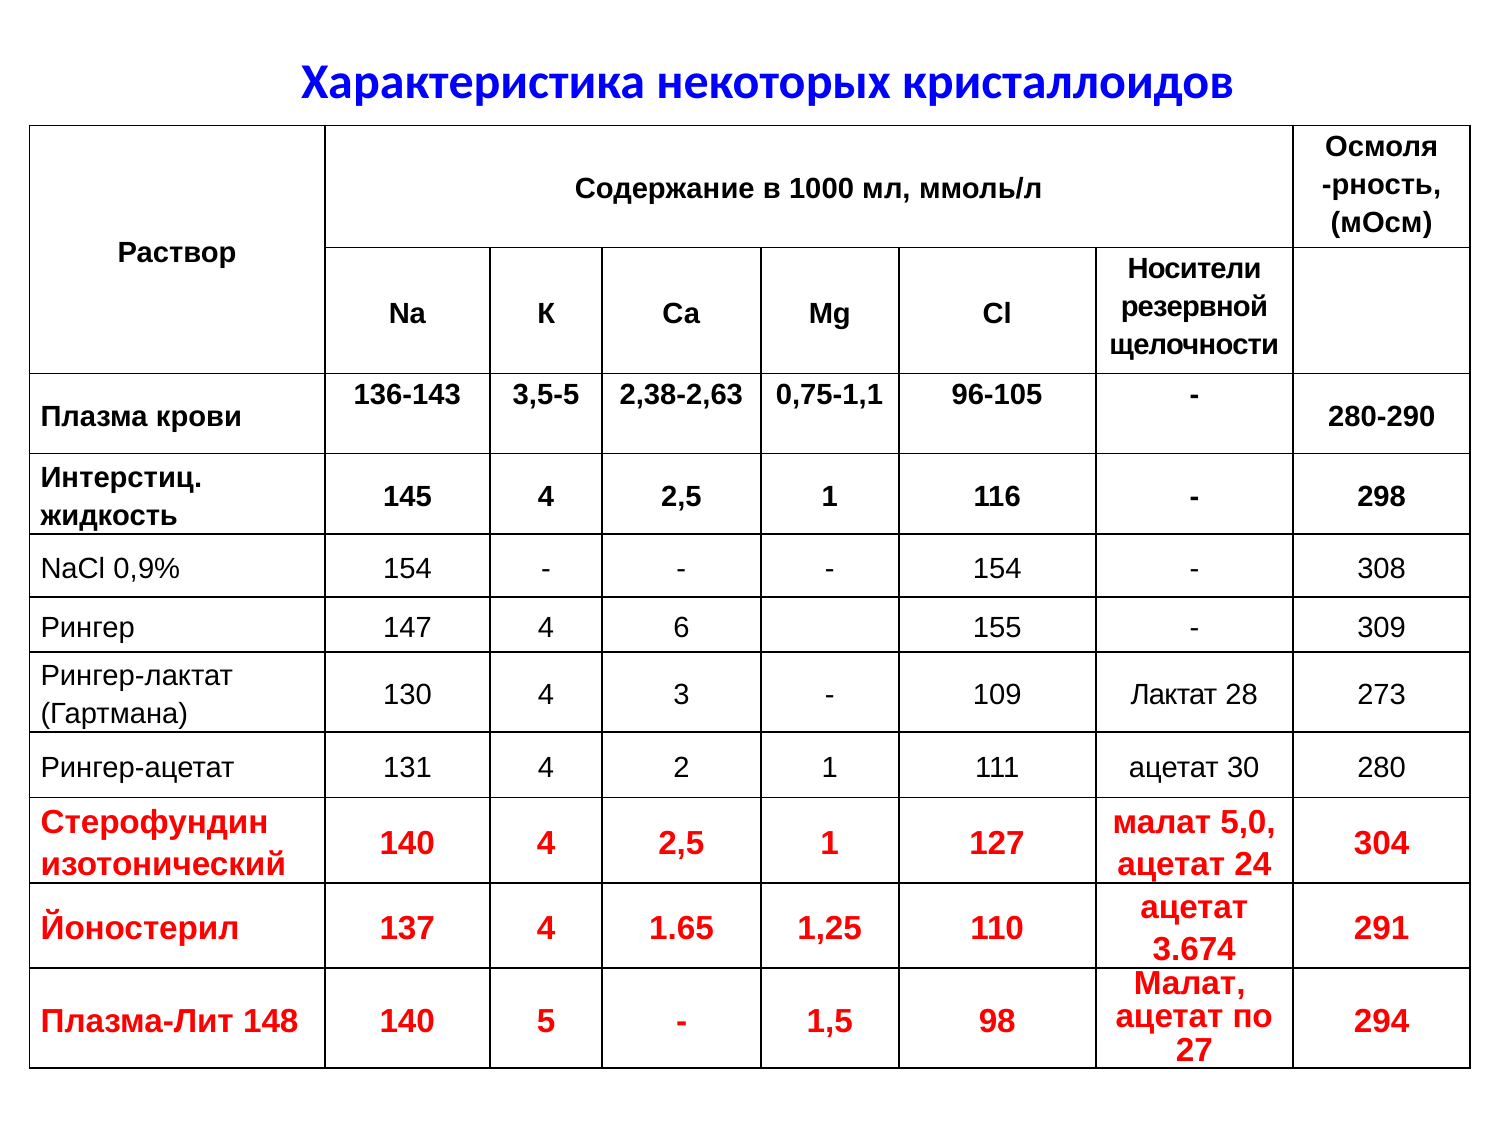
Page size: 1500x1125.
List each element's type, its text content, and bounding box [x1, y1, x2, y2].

table_cell 5 [491, 969, 601, 1067]
table_cell 96-105 [900, 374, 1095, 453]
table_cell - [1097, 454, 1292, 533]
table_cell 130 [326, 653, 489, 731]
table_cell малат 5,0, ацетат 24 [1097, 798, 1292, 882]
table_cell 308 [1294, 535, 1469, 596]
table_cell ацетат 30 [1097, 733, 1292, 797]
table_cell Na [326, 248, 489, 373]
table_cell 145 [326, 454, 489, 533]
table_cell 4 [491, 798, 601, 882]
table_cell 0,75-1,1 [762, 374, 898, 453]
table_cell Лактат 28 [1097, 653, 1292, 731]
table_cell 131 [326, 733, 489, 797]
table_cell 291 [1294, 884, 1469, 967]
table_cell 1.65 [603, 884, 760, 967]
table_cell 1,5 [762, 969, 898, 1067]
table_cell 140 [326, 798, 489, 882]
table_cell 137 [326, 884, 489, 967]
table_cell 154 [326, 535, 489, 596]
table_cell - [762, 653, 898, 731]
table_cell - [1097, 535, 1292, 596]
table_cell 1 [762, 798, 898, 882]
table_cell 2,38-2,63 [603, 374, 760, 453]
table_cell - [1097, 598, 1292, 651]
table_cell 1 [762, 733, 898, 797]
table_header Осмоля -рность, (мОсм) [1294, 126, 1469, 247]
table_cell 304 [1294, 798, 1469, 882]
table_cell 154 [900, 535, 1095, 596]
table_cell - [603, 969, 760, 1067]
table_cell К [491, 248, 601, 373]
table_header Содержание в 1000 мл, ммоль/л [326, 126, 1292, 247]
table_cell Рингер-лактат (Гартмана) [30, 653, 324, 731]
table_cell 298 [1294, 454, 1469, 533]
table_cell - [1097, 374, 1292, 453]
table_cell 136-143 [326, 374, 489, 453]
table_cell 2,5 [603, 798, 760, 882]
table_cell 4 [491, 454, 601, 533]
table_cell - [762, 535, 898, 596]
table_cell ацетат 3.674 [1097, 884, 1292, 967]
table_cell Стерофундин изотонический [30, 798, 324, 882]
table_cell Mg [762, 248, 898, 373]
table_cell 294 [1294, 969, 1469, 1067]
table_cell 6 [603, 598, 760, 651]
table_cell [762, 598, 898, 651]
table_cell 155 [900, 598, 1095, 651]
table_cell 127 [900, 798, 1095, 882]
table_cell 4 [491, 598, 601, 651]
table_cell [1294, 248, 1469, 373]
table_cell 309 [1294, 598, 1469, 651]
table_cell 4 [491, 653, 601, 731]
table_cell 2 [603, 733, 760, 797]
table_cell Интерстиц. жидкость [30, 454, 324, 533]
table_cell 3 [603, 653, 760, 731]
table_cell 280-290 [1294, 374, 1469, 453]
table_cell 140 [326, 969, 489, 1067]
table_cell 98 [900, 969, 1095, 1067]
table_cell 273 [1294, 653, 1469, 731]
text_box Характеристика некоторых кристаллоидов [147, 40, 1388, 116]
table_cell 111 [900, 733, 1095, 797]
table_cell 109 [900, 653, 1095, 731]
table_cell 2,5 [603, 454, 760, 533]
table_cell 4 [491, 733, 601, 797]
table_cell - [603, 535, 760, 596]
table_cell 4 [491, 884, 601, 967]
table_cell 1 [762, 454, 898, 533]
table_cell 3,5-5 [491, 374, 601, 453]
table_cell - [491, 535, 601, 596]
table_cell Рингер [30, 598, 324, 651]
table_cell NaCl 0,9% [30, 535, 324, 596]
table_cell Плазма-Лит 148 [30, 969, 324, 1067]
table_cell 110 [900, 884, 1095, 967]
table_cell Носители резервной щелочности [1097, 248, 1292, 373]
table_cell Са [603, 248, 760, 373]
table_cell Рингер-ацетат [30, 733, 324, 797]
table_cell Плазма крови [30, 374, 324, 453]
table_cell Малат, ацетат по 27 [1097, 969, 1292, 1067]
table_cell Йоностерил [30, 884, 324, 967]
table_cell 116 [900, 454, 1095, 533]
table_cell 1,25 [762, 884, 898, 967]
table_header Раствор [30, 126, 324, 373]
table_cell 147 [326, 598, 489, 651]
table_cell 280 [1294, 733, 1469, 797]
table_cell Сl [900, 248, 1095, 373]
